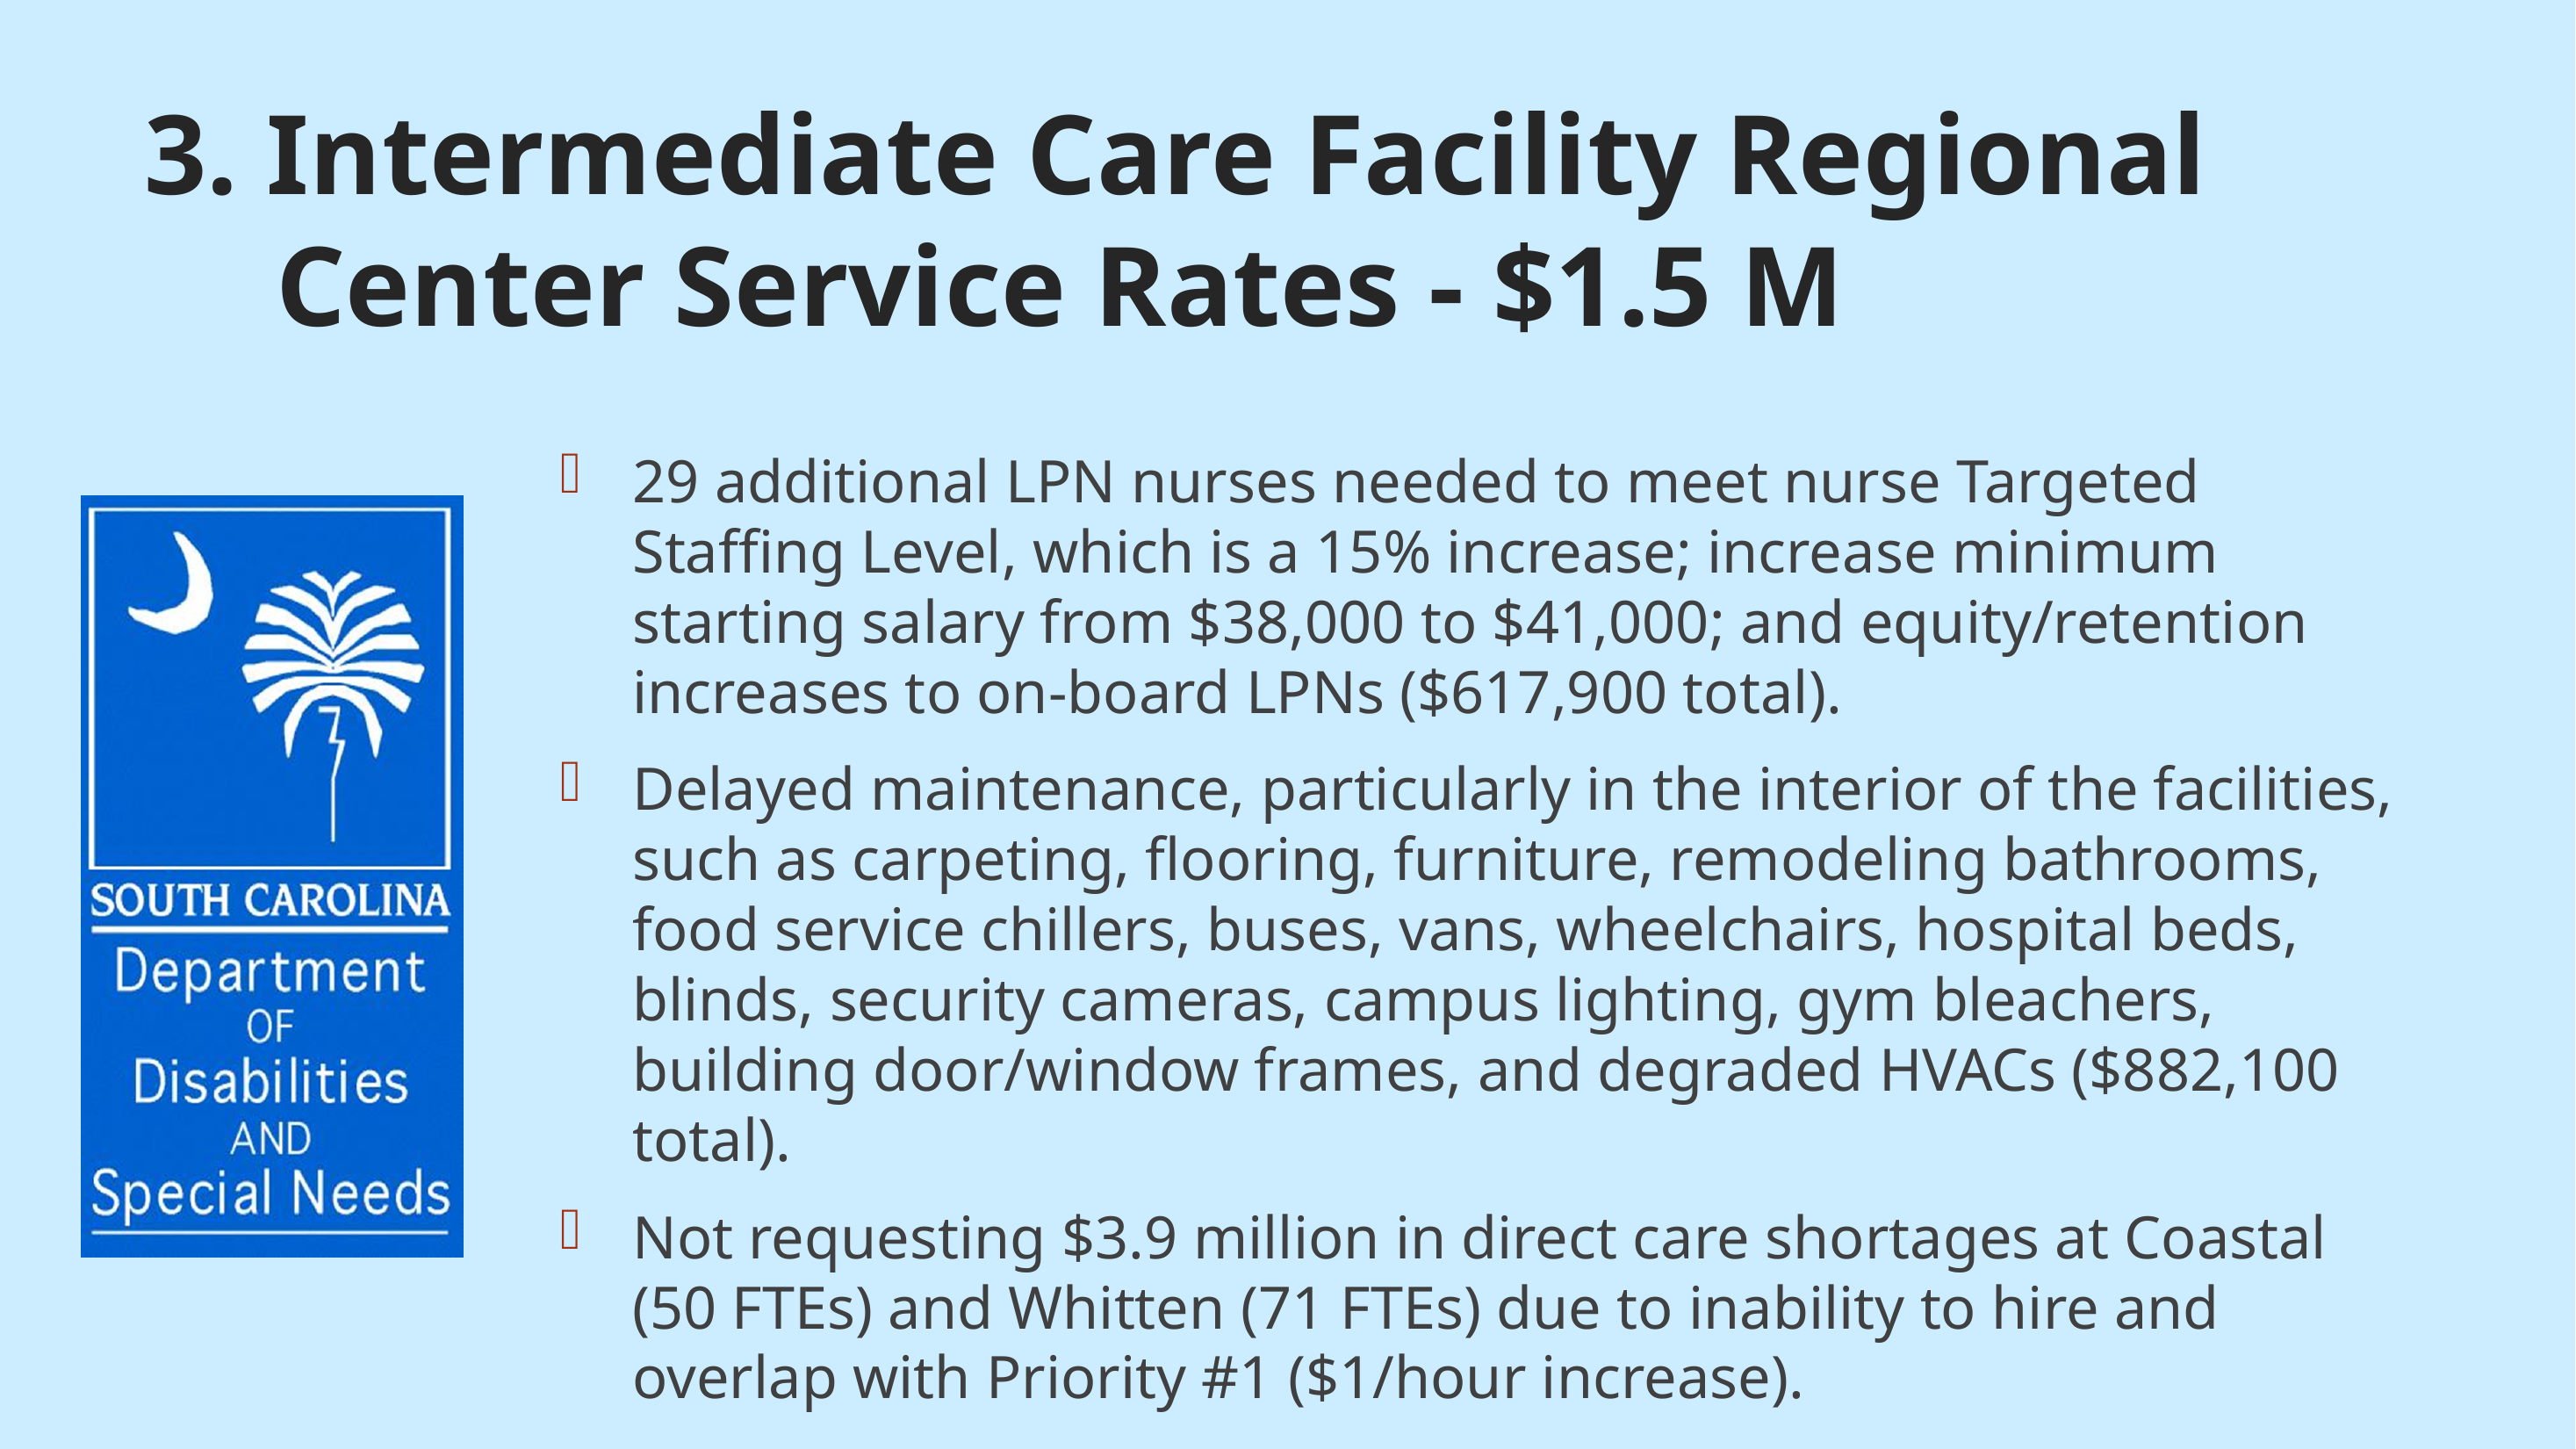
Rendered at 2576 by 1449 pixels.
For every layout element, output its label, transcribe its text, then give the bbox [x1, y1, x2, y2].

list 29 additional LPN nurses needed to meet nurse Targeted Staffing Level, which is a 15% increase; increase minimum starting salary from $38,000 to $41,000; and equity/retention increases to on-board LPNs ($617,900 total). Delayed maintenance, particularly in the interior of the facilities, such as carpeting, flooring, furniture, remodeling bathrooms, food service chillers, buses, vans, wheelchairs, hospital beds, blinds, security cameras, campus lighting, gym bleachers, building door/window frames, and degraded HVACs ($882,100 total). Not requesting $3.9 million in direct care shortages at Coastal (50 FTEs) and Whitten (71 FTEs) due to inability to hire and overlap with Priority #1 ($1/hour increase). [546, 437, 2430, 1396]
title 3. Intermediate Care Facility Regional Center Service Rates - $1.5 M [131, 77, 2480, 349]
picture [81, 495, 464, 1258]
